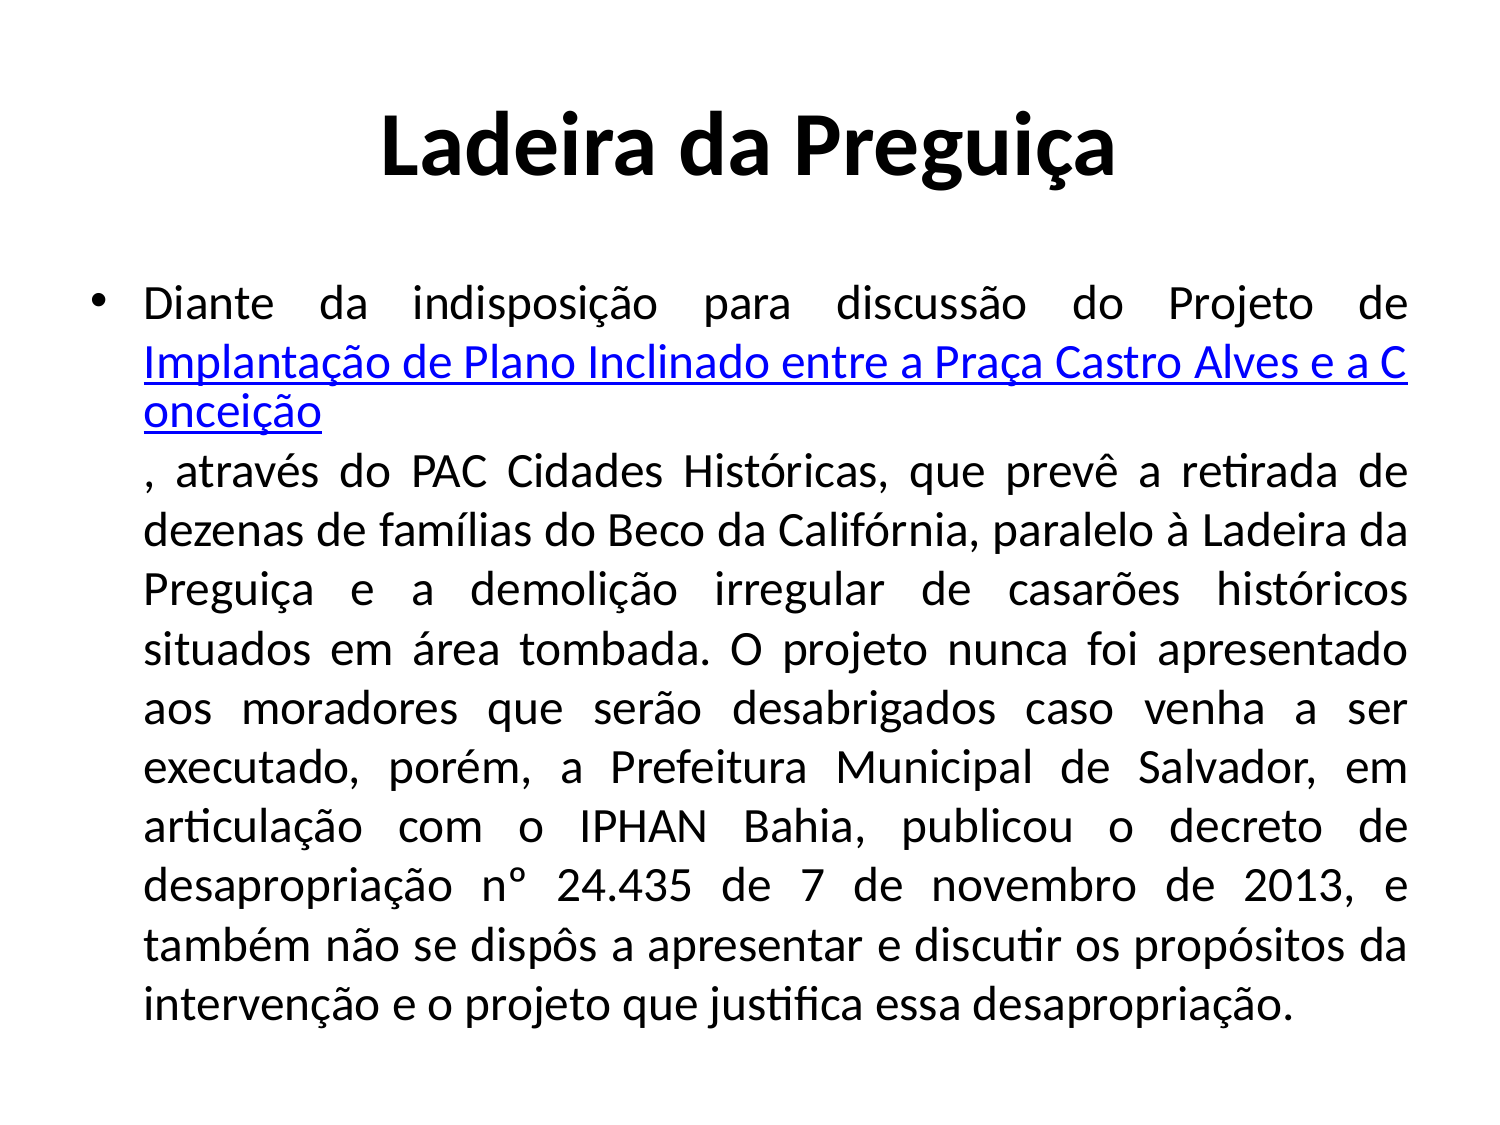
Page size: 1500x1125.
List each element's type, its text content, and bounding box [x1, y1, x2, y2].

title Ladeira da Preguiça [75, 45, 1425, 233]
list Diante da indisposição para discussão do Projeto de Implantação de Plano Inclinado entre a Praça Castro Alves e a Conceição, através do PAC Cidades Históricas, que prevê a retirada de dezenas de famílias do Beco da Califórnia, paralelo à Ladeira da Preguiça e a demolição irregular de casarões históricos situados em área tombada. O projeto nunca foi apresentado aos moradores que serão desabrigados caso venha a ser executado, porém, a Prefeitura Municipal de Salvador, em articulação com o IPHAN Bahia, publicou o decreto de desapropriação nº 24.435 de 7 de novembro de 2013, e também não se dispôs a apresentar e discutir os propósitos da intervenção e o projeto que justifica essa desapropriação. [75, 262, 1425, 1005]
